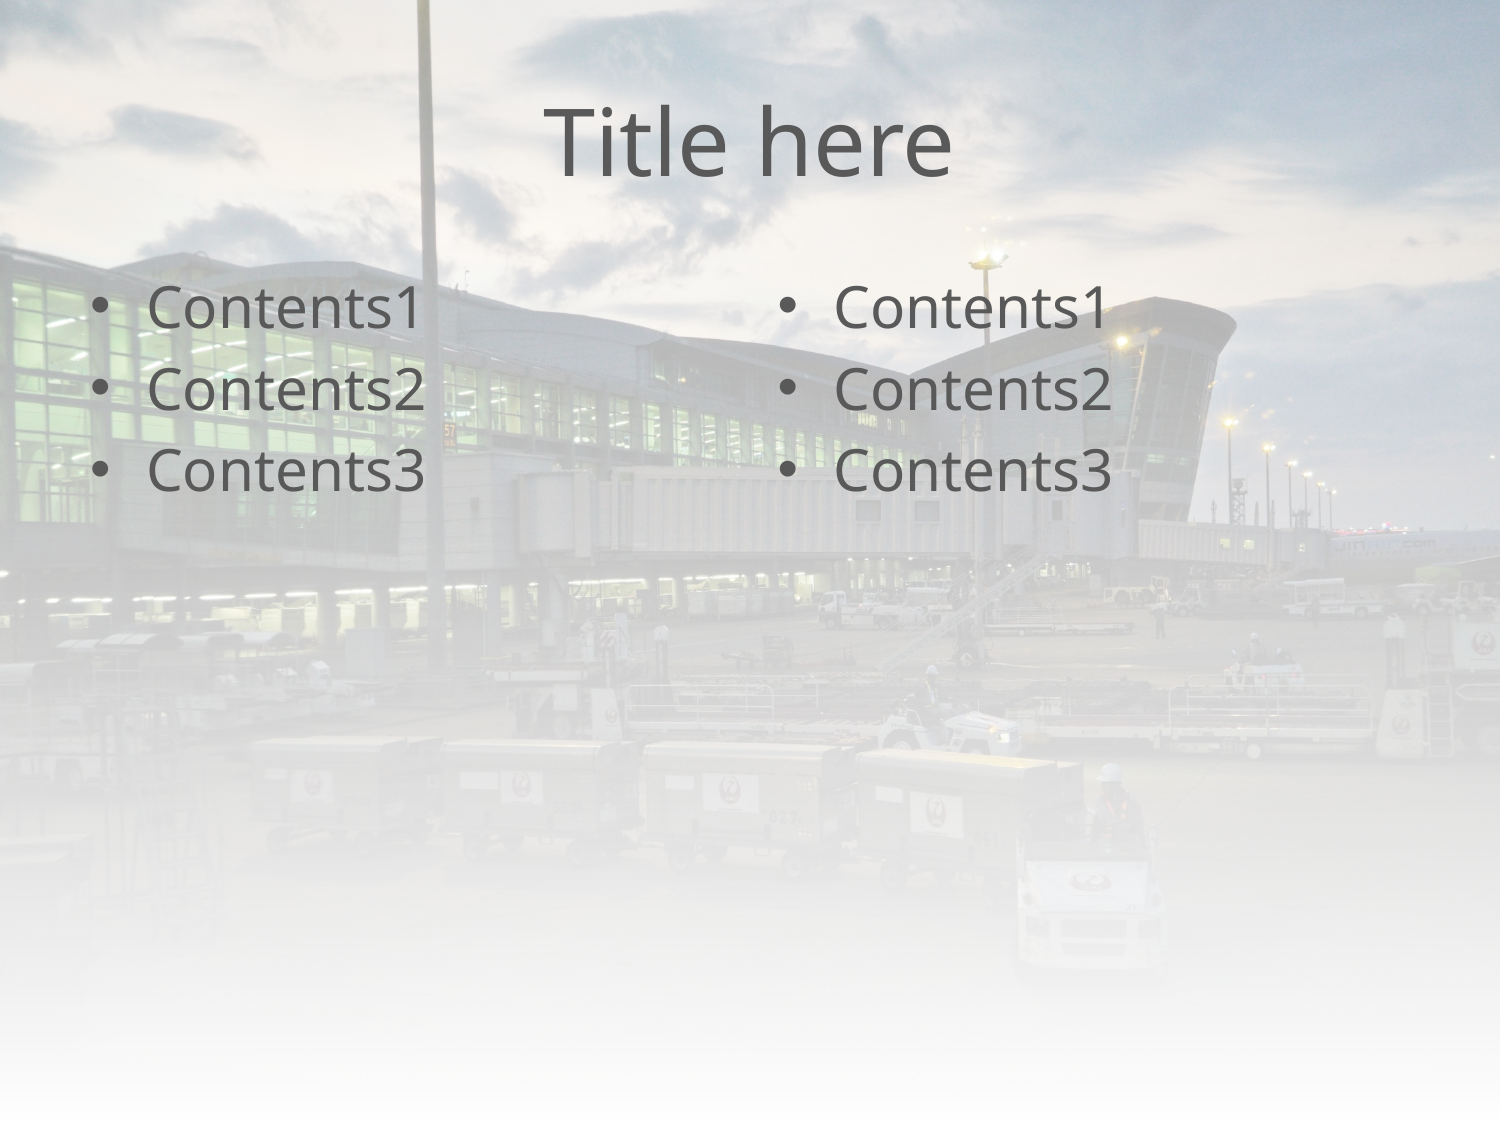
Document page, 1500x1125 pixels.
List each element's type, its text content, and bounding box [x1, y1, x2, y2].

text_box [0, 0, 1500, 1125]
list Contents1 Contents2 Contents3 [75, 262, 738, 1005]
list Contents1 Contents2 Contents3 [762, 262, 1425, 1005]
title Title here [75, 45, 1425, 233]
